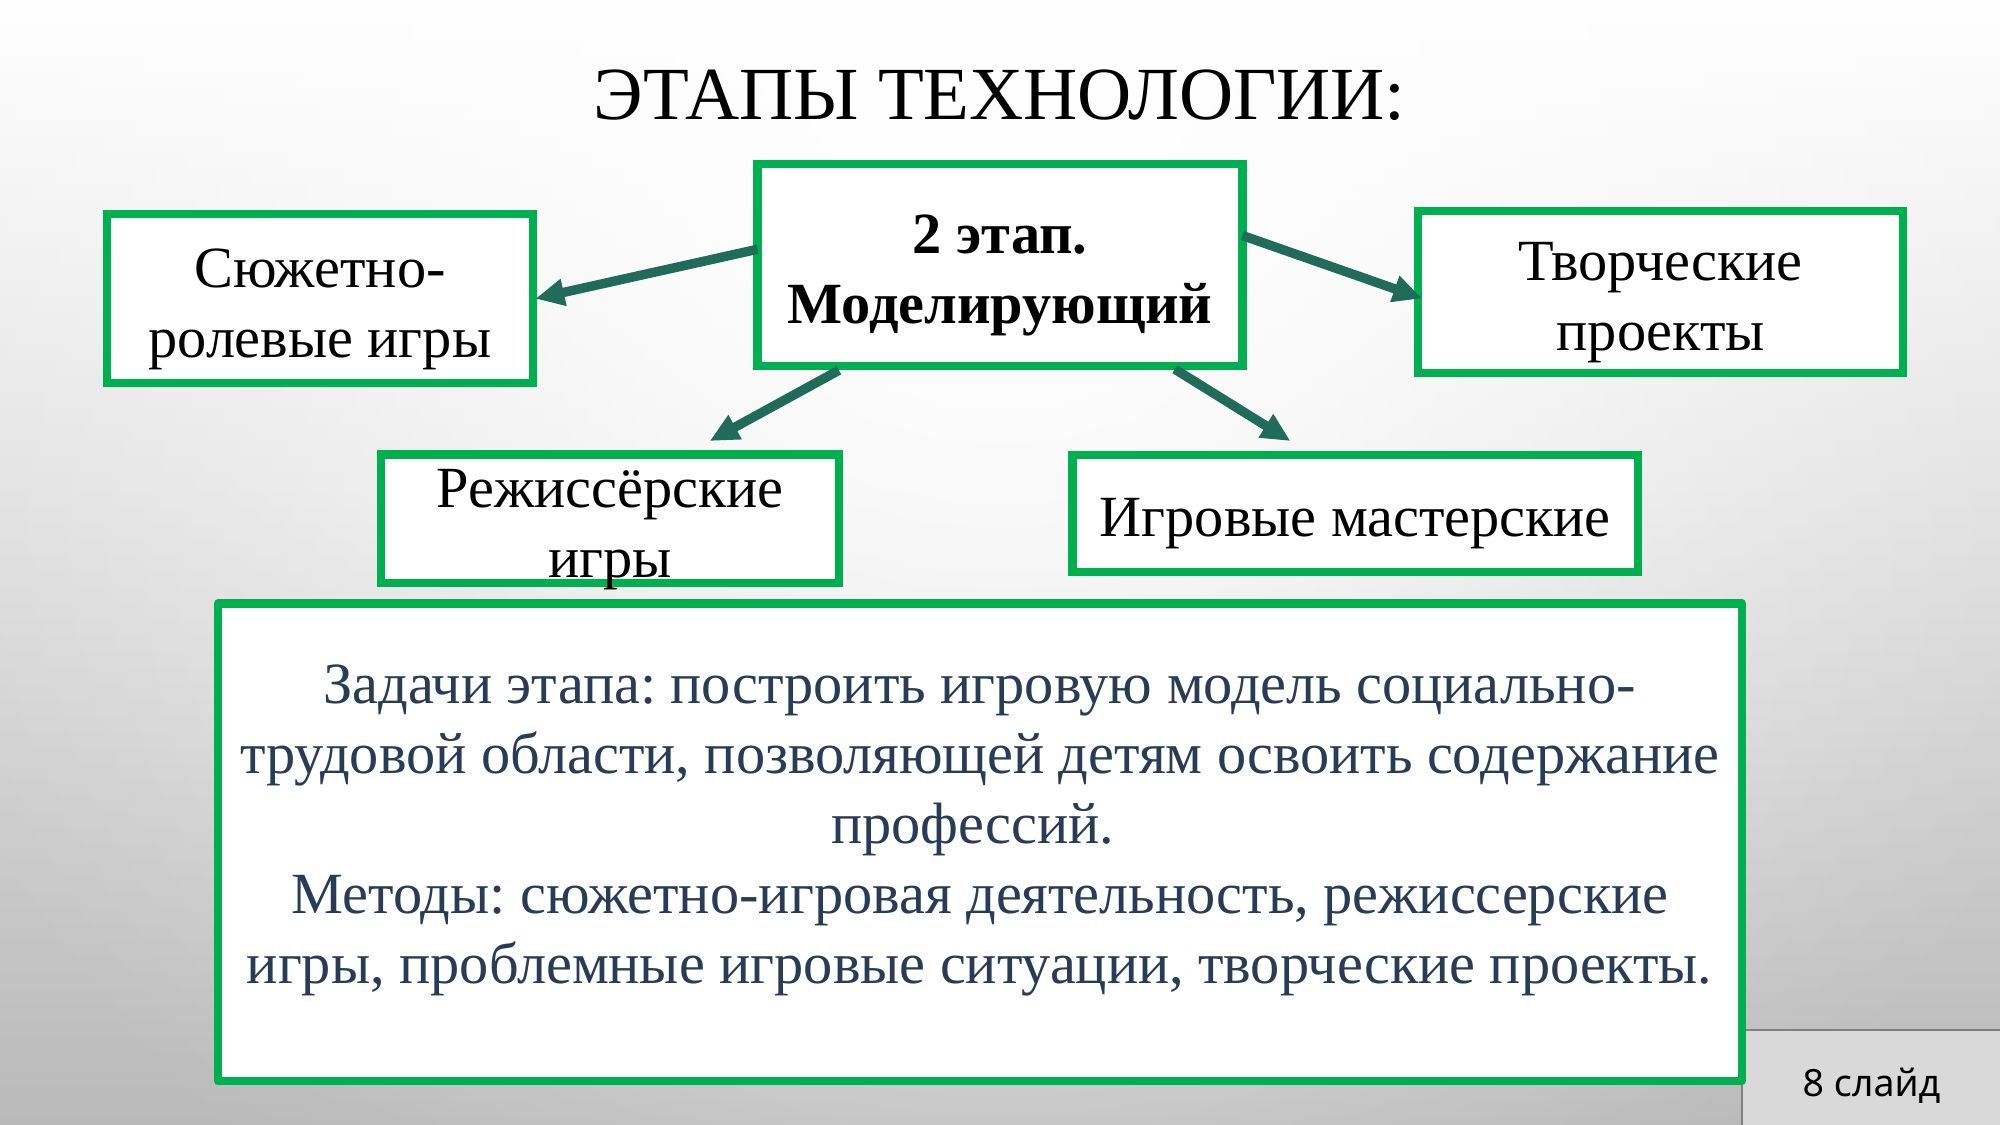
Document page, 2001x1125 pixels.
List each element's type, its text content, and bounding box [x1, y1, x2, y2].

text_box Режиссёрские игры [381, 454, 839, 584]
text_box Сюжетно-ролевые игры [107, 214, 533, 384]
text_box Творческие проекты [1418, 210, 1904, 373]
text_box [1174, 368, 1290, 441]
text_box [535, 248, 758, 299]
text_box 2 этап. Моделирующий [757, 164, 1243, 366]
text_box Задачи этапа: построить игровую модель социально-трудовой области, позволяющей детям освоить содержание профессий. Методы: сюжетно-игровая деятельность, режиссерские игры, проблемные игровые ситуации, творческие проекты. [217, 602, 1743, 1082]
picture [0, 0, 2000, 1125]
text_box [710, 370, 840, 441]
list Этапы технологии: [307, 19, 1693, 154]
text_box Игровые мастерские [1072, 454, 1639, 572]
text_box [1242, 235, 1422, 299]
text_box 8 слайд [1741, 1029, 2000, 1125]
